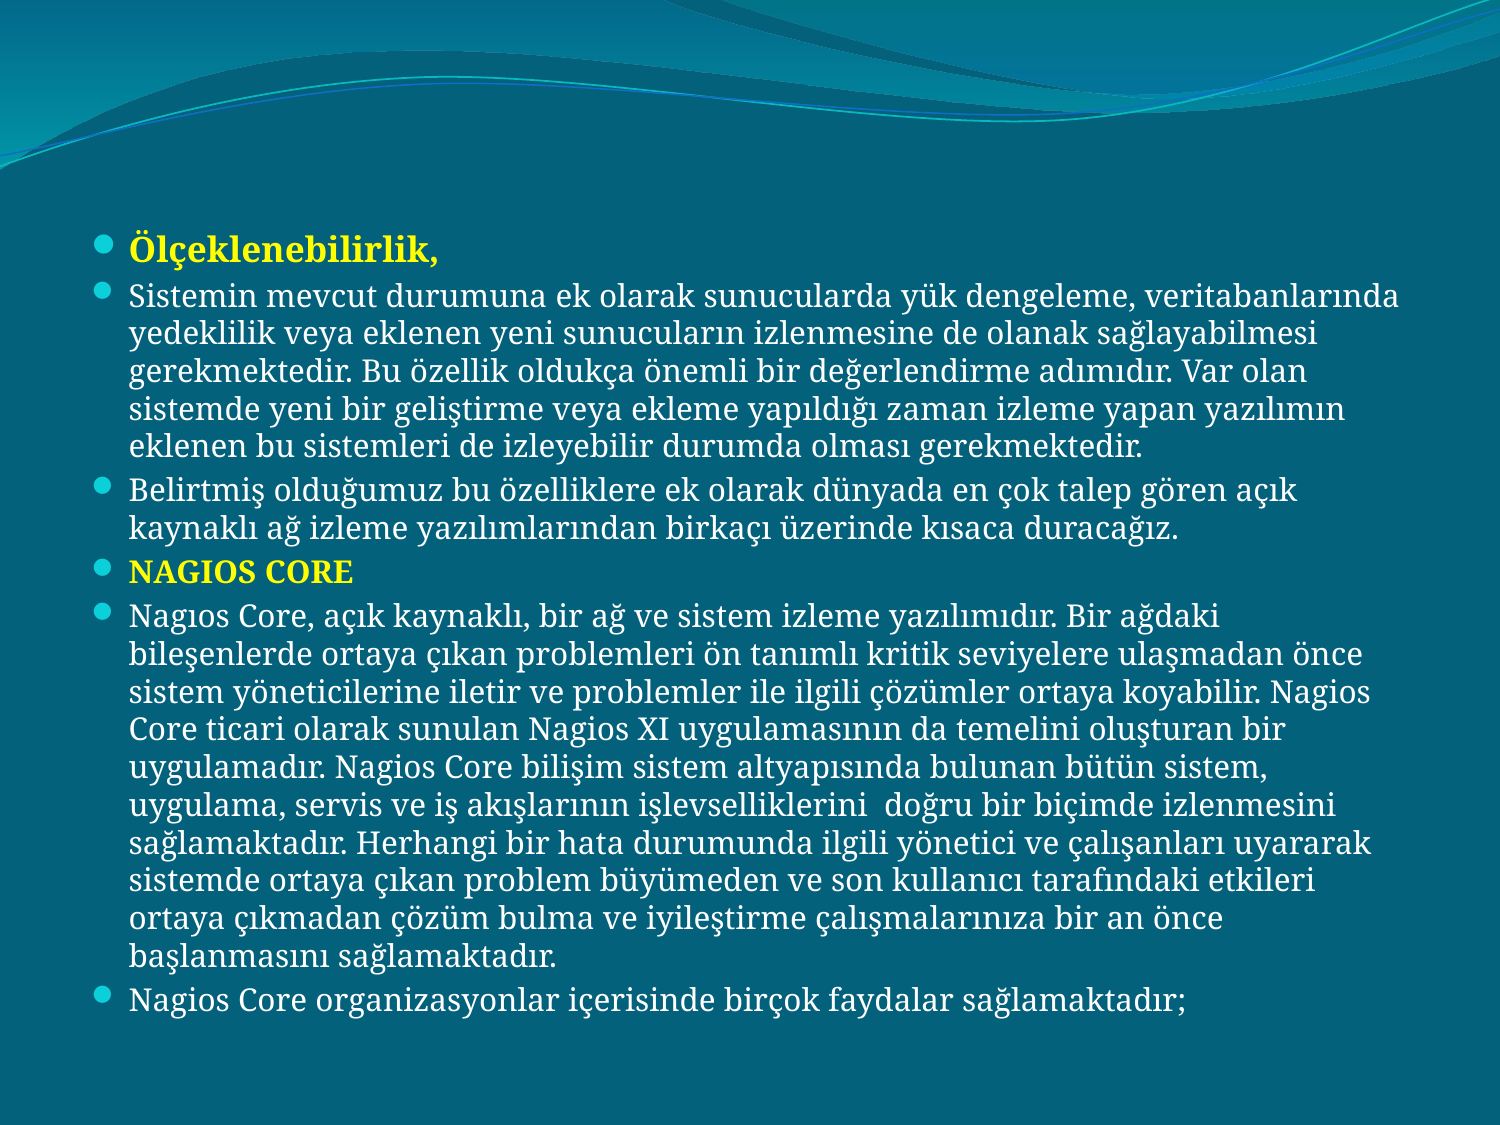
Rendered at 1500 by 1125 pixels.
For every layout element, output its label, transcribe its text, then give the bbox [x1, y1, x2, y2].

title [75, 115, 1425, 303]
list Ölçeklenebilirlik, Sistemin mevcut durumuna ek olarak sunucularda yük dengeleme, veritabanlarında yedeklilik veya eklenen yeni sunucuların izlenmesine de olanak sağlayabilmesi gerekmektedir. Bu özellik oldukça önemli bir değerlendirme adımıdır. Var olan sistemde yeni bir geliştirme veya ekleme yapıldığı zaman izleme yapan yazılımın eklenen bu sistemleri de izleyebilir durumda olması gerekmektedir. Belirtmiş olduğumuz bu özelliklere ek olarak dünyada en çok talep gören açık kaynaklı ağ izleme yazılımlarından birkaçı üzerinde kısaca duracağız. NAGIOS CORE Nagıos Core, açık kaynaklı, bir ağ ve sistem izleme yazılımıdır. Bir ağdaki bileşenlerde ortaya çıkan problemleri ön tanımlı kritik seviyelere ulaşmadan önce sistem yöneticilerine iletir ve problemler ile ilgili çözümler ortaya koyabilir. Nagios Core ticari olarak sunulan Nagios XI uygulamasının da temelini oluşturan bir uygulamadır. Nagios Core bilişim sistem altyapısında bulunan bütün sistem, uygulama, servis ve iş akışlarının işlevselliklerini doğru bir biçimde izlenmesini sağlamaktadır. Herhangi bir hata durumunda ilgili yönetici ve çalışanları uyararak sistemde ortaya çıkan problem büyümeden ve son kullanıcı tarafındaki etkileri ortaya çıkmadan çözüm bulma ve iyileştirme çalışmalarınıza bir an önce başlanmasını sağlamaktadır. Nagios Core organizasyonlar içerisinde birçok faydalar sağlamaktadır; [76, 219, 1427, 1059]
